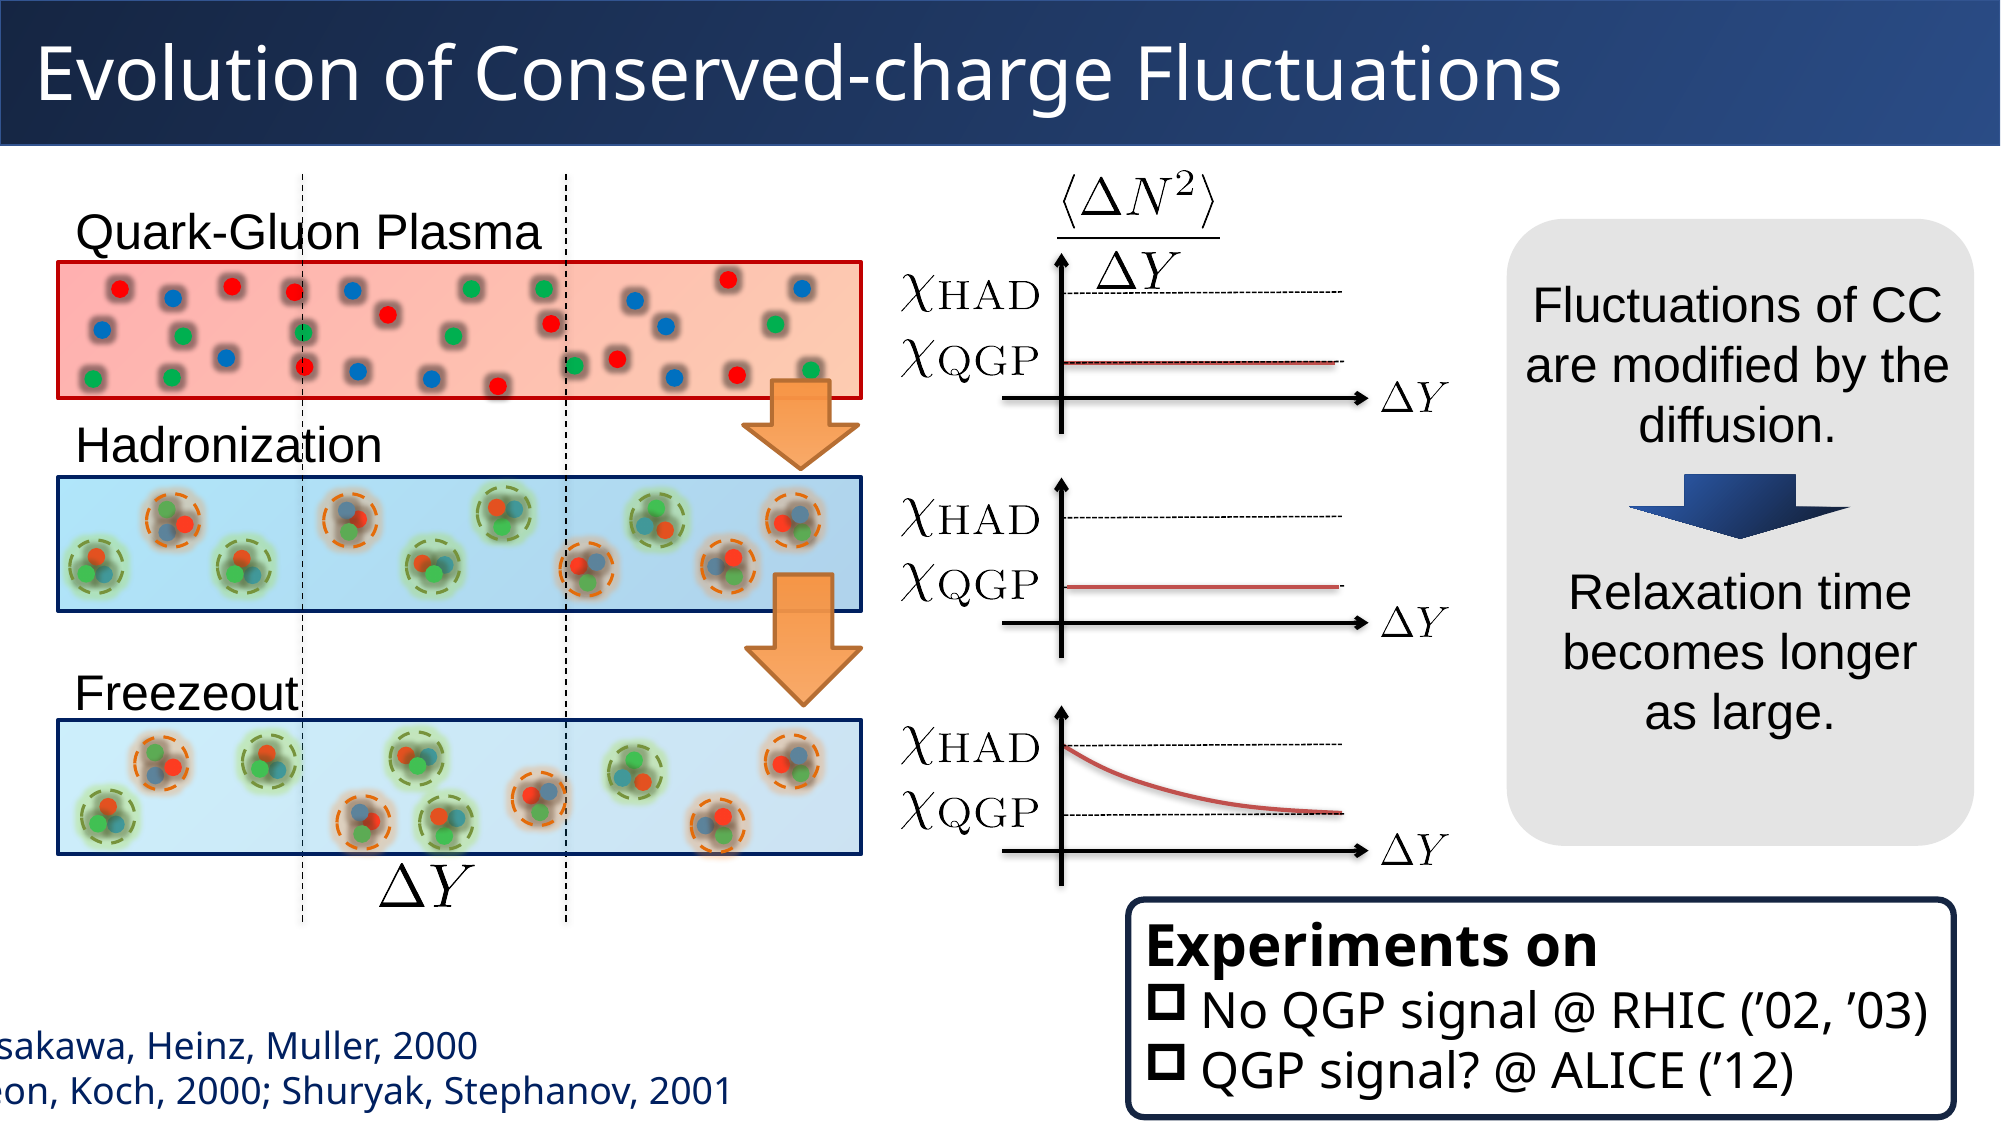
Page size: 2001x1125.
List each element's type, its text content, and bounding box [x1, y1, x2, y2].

text_box [390, 731, 444, 786]
picture [1381, 381, 1449, 412]
text_box [304, 323, 313, 342]
text_box [295, 359, 300, 374]
text_box [81, 790, 135, 844]
text_box [336, 795, 391, 850]
picture [901, 791, 1038, 835]
text_box [69, 540, 123, 594]
text_box [743, 380, 859, 470]
text_box [379, 306, 397, 324]
text_box [535, 280, 553, 298]
text_box [567, 477, 862, 611]
text_box [462, 280, 481, 298]
text_box Fluctuations of CC are modified by the diffusion. [1501, 264, 1975, 460]
text_box [1629, 474, 1852, 540]
text_box [57, 477, 300, 611]
text_box [285, 283, 300, 302]
text_box [422, 370, 441, 389]
text_box [174, 327, 193, 346]
text_box [304, 477, 565, 611]
picture [901, 726, 1039, 765]
text_box [728, 366, 747, 385]
text_box [567, 720, 862, 854]
text_box [304, 358, 314, 376]
text_box [57, 720, 302, 854]
text_box [1506, 217, 1974, 264]
picture [1057, 169, 1220, 289]
text_box [608, 745, 662, 799]
text_box [444, 327, 463, 346]
text_box Hadronization [303, 405, 398, 480]
title Evolution of Conserved-charge Fluctuations [19, 7, 1745, 146]
text_box [701, 539, 755, 594]
picture [901, 339, 1038, 383]
text_box [746, 574, 862, 706]
text_box [419, 795, 473, 850]
text_box [765, 734, 819, 789]
picture [901, 274, 1039, 313]
text_box [303, 720, 565, 854]
text_box Freezeout [59, 653, 302, 728]
text_box Quark-Gluon Plasma [303, 192, 558, 268]
picture [1381, 833, 1449, 865]
text_box [665, 369, 684, 387]
picture [901, 563, 1038, 607]
text_box Asakawa, Heinz, Muller, 2000 Jeon, Koch, 2000; Shuryak, Stephanov, 2001 [0, 1014, 751, 1120]
text_box [477, 486, 531, 540]
picture [379, 863, 475, 907]
text_box [568, 542, 614, 596]
text_box [343, 281, 362, 300]
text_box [1128, 899, 1954, 1118]
text_box [608, 350, 627, 369]
text_box [719, 271, 738, 289]
text_box [766, 315, 785, 334]
text_box [691, 799, 745, 853]
text_box [93, 321, 112, 339]
text_box [304, 262, 564, 399]
text_box [111, 280, 129, 298]
text_box [766, 493, 820, 547]
text_box [630, 493, 685, 547]
text_box [217, 539, 271, 594]
text_box [217, 349, 236, 368]
picture [1381, 605, 1449, 637]
text_box [146, 493, 200, 547]
text_box [242, 734, 296, 789]
text_box [349, 362, 367, 381]
text_box [84, 370, 103, 388]
text_box [223, 277, 242, 296]
text_box [294, 324, 300, 341]
text_box [57, 262, 300, 399]
text_box [1068, 747, 1342, 813]
text_box [568, 356, 584, 375]
text_box Quark-Gluon Plasma [60, 192, 302, 268]
text_box [793, 279, 812, 298]
text_box Hadronization [60, 405, 302, 480]
text_box [567, 262, 862, 399]
text_box [323, 493, 377, 547]
text_box [560, 557, 564, 584]
text_box Freezeout [303, 653, 315, 728]
text_box [164, 289, 183, 308]
text_box [163, 368, 181, 387]
text_box [512, 772, 565, 826]
picture [901, 498, 1039, 537]
text_box [542, 314, 561, 333]
text_box [657, 317, 675, 336]
text_box [406, 539, 460, 594]
text_box [1505, 271, 1976, 847]
text_box [489, 377, 507, 396]
text_box [802, 361, 820, 380]
text_box [626, 291, 644, 310]
text_box [134, 736, 188, 790]
